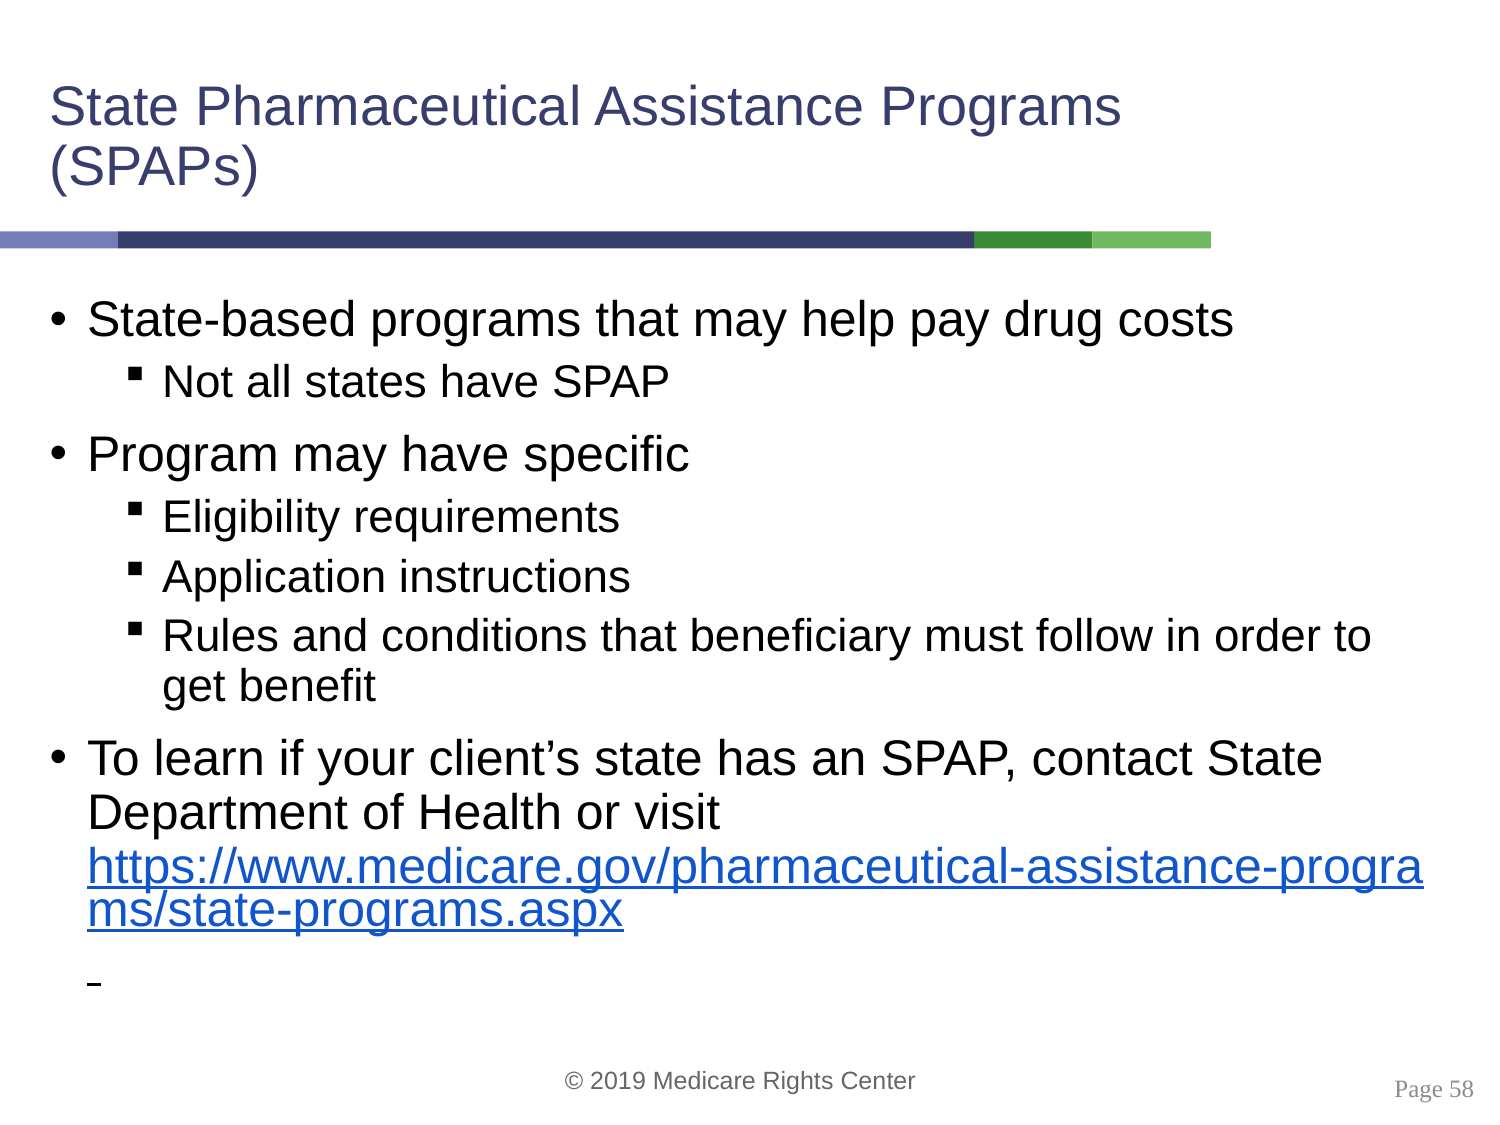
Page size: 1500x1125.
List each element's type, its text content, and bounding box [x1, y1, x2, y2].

list State-based programs that may help pay drug costs Not all states have SPAP Program may have specific Eligibility requirements Application instructions Rules and conditions that beneficiary must follow in order to get benefit To learn if your client’s state has an SPAP, contact State Department of Health or visit https://www.medicare.gov/pharmaceutical-assistance-programs/state-programs.aspx [34, 285, 1449, 1001]
slide_number Page 58 [1151, 1057, 1490, 1118]
title State Pharmaceutical Assistance Programs (SPAPs) [34, 68, 1329, 206]
